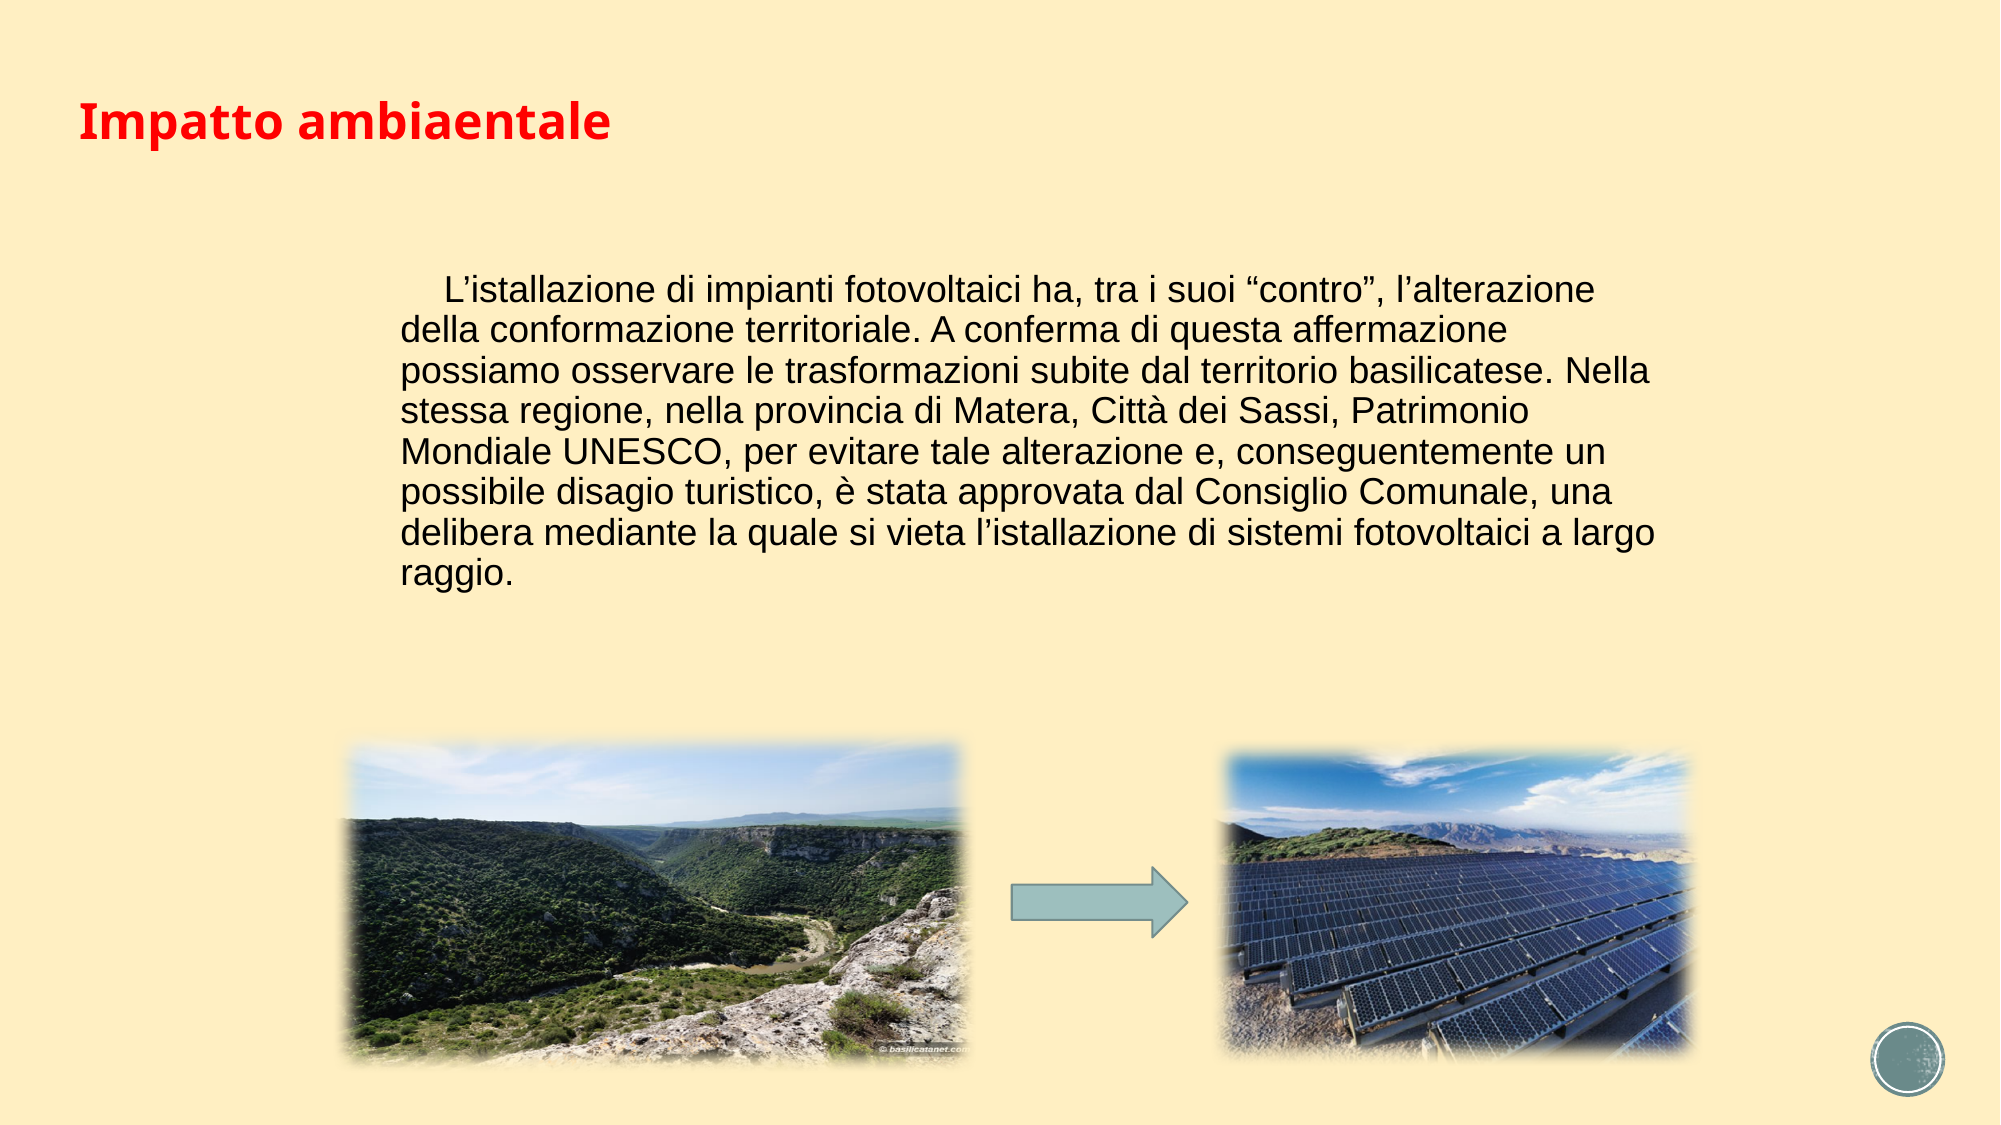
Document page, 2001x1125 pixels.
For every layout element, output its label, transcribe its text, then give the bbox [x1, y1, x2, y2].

picture [1213, 740, 1702, 1064]
picture [335, 729, 975, 1071]
title Impatto ambiaentale [64, 51, 1415, 195]
text_box [1010, 866, 1189, 939]
list L’istallazione di impianti fotovoltaici ha, tra i suoi “contro”, l’alterazione della conformazione territoriale. A conferma di questa affermazione possiamo osservare le trasformazioni subite dal territorio basilicatese. Nella stessa regione, nella provincia di Matera, Città dei Sassi, Patrimonio Mondiale UNESCO, per evitare tale alterazione e, conseguentemente un possibile disagio turistico, è stata approvata dal Consiglio Comunale, una delibera mediante la quale si vieta l’istallazione di sistemi fotovoltaici a largo raggio. [355, 262, 1675, 1005]
